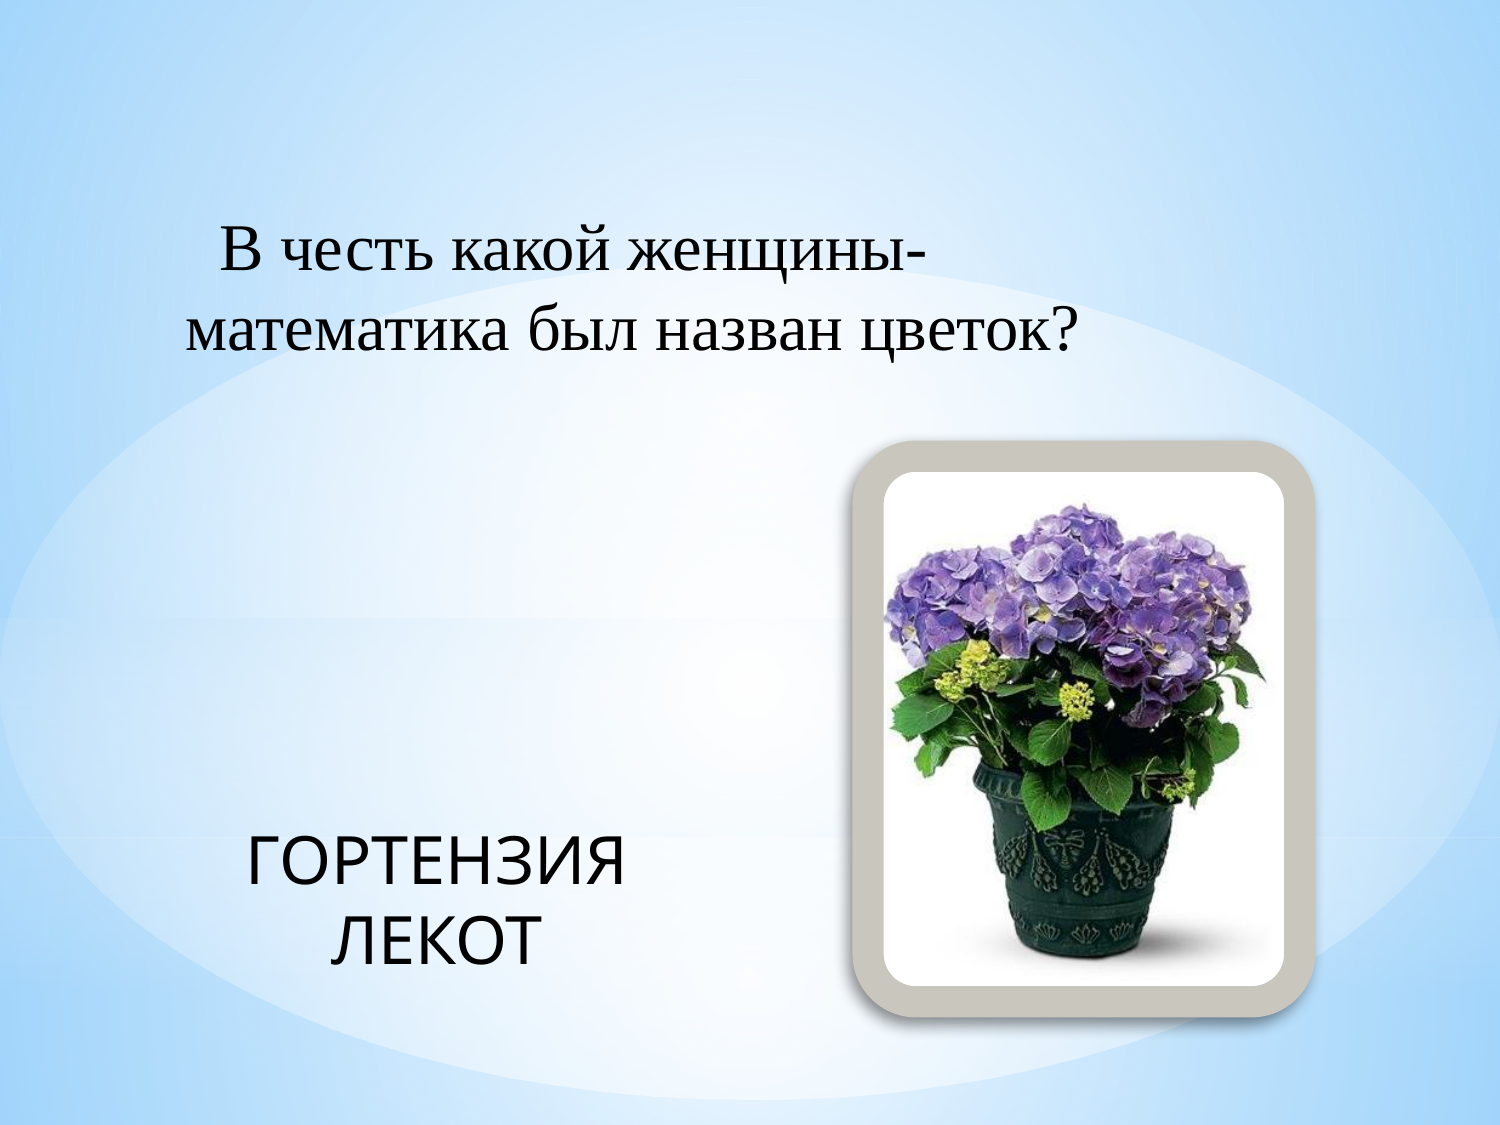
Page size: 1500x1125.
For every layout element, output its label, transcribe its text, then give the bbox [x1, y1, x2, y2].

picture [867, 455, 1300, 1003]
text_box В честь какой женщины-математика был назван цветок? [171, 196, 1258, 371]
text_box ГОРТЕНЗИЯ ЛЕКОТ [171, 810, 703, 986]
